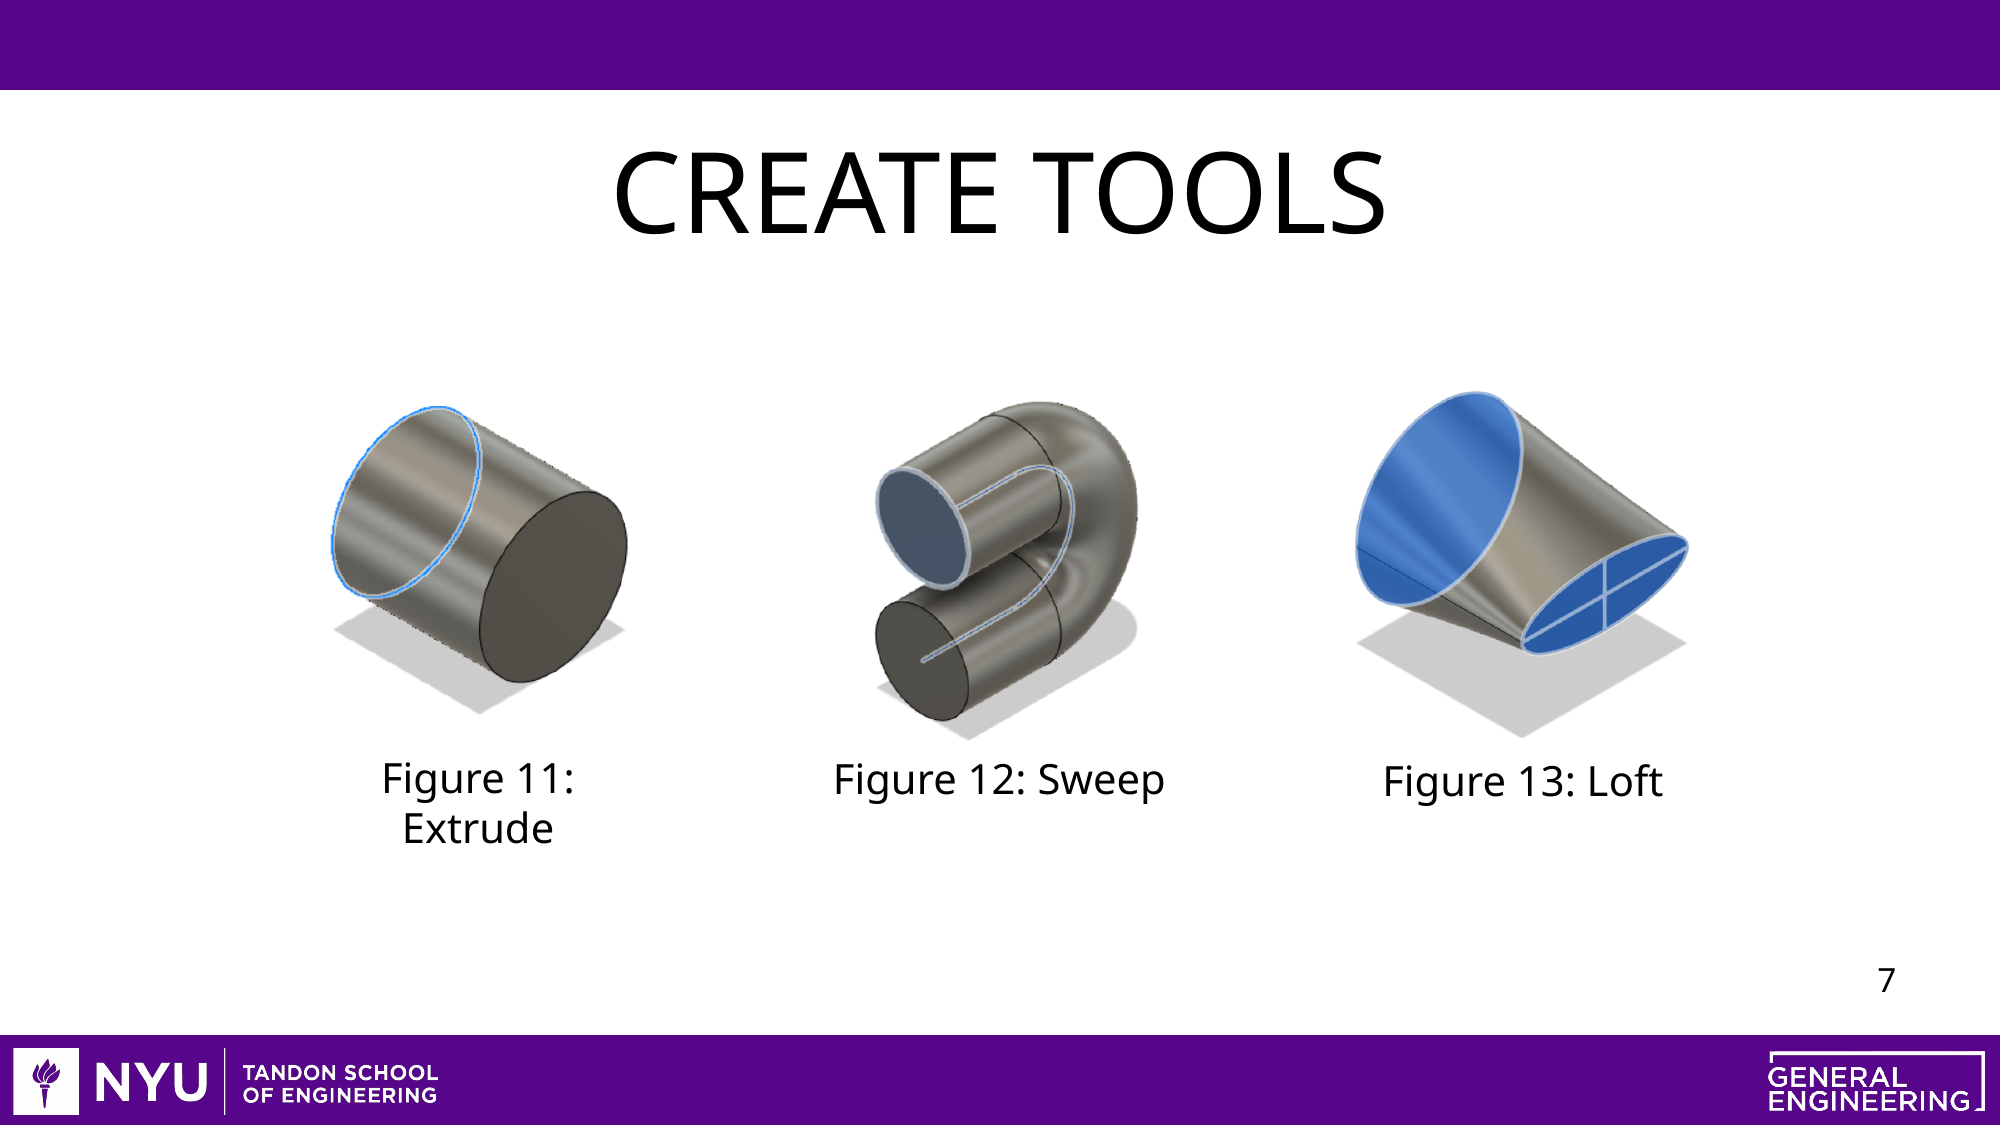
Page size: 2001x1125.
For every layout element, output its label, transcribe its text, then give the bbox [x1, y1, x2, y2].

picture [13, 1048, 438, 1115]
title CREATE TOOLS [137, 87, 1863, 306]
picture [1768, 1051, 1985, 1111]
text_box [1339, 380, 1706, 814]
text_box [816, 378, 1184, 812]
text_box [295, 378, 662, 811]
